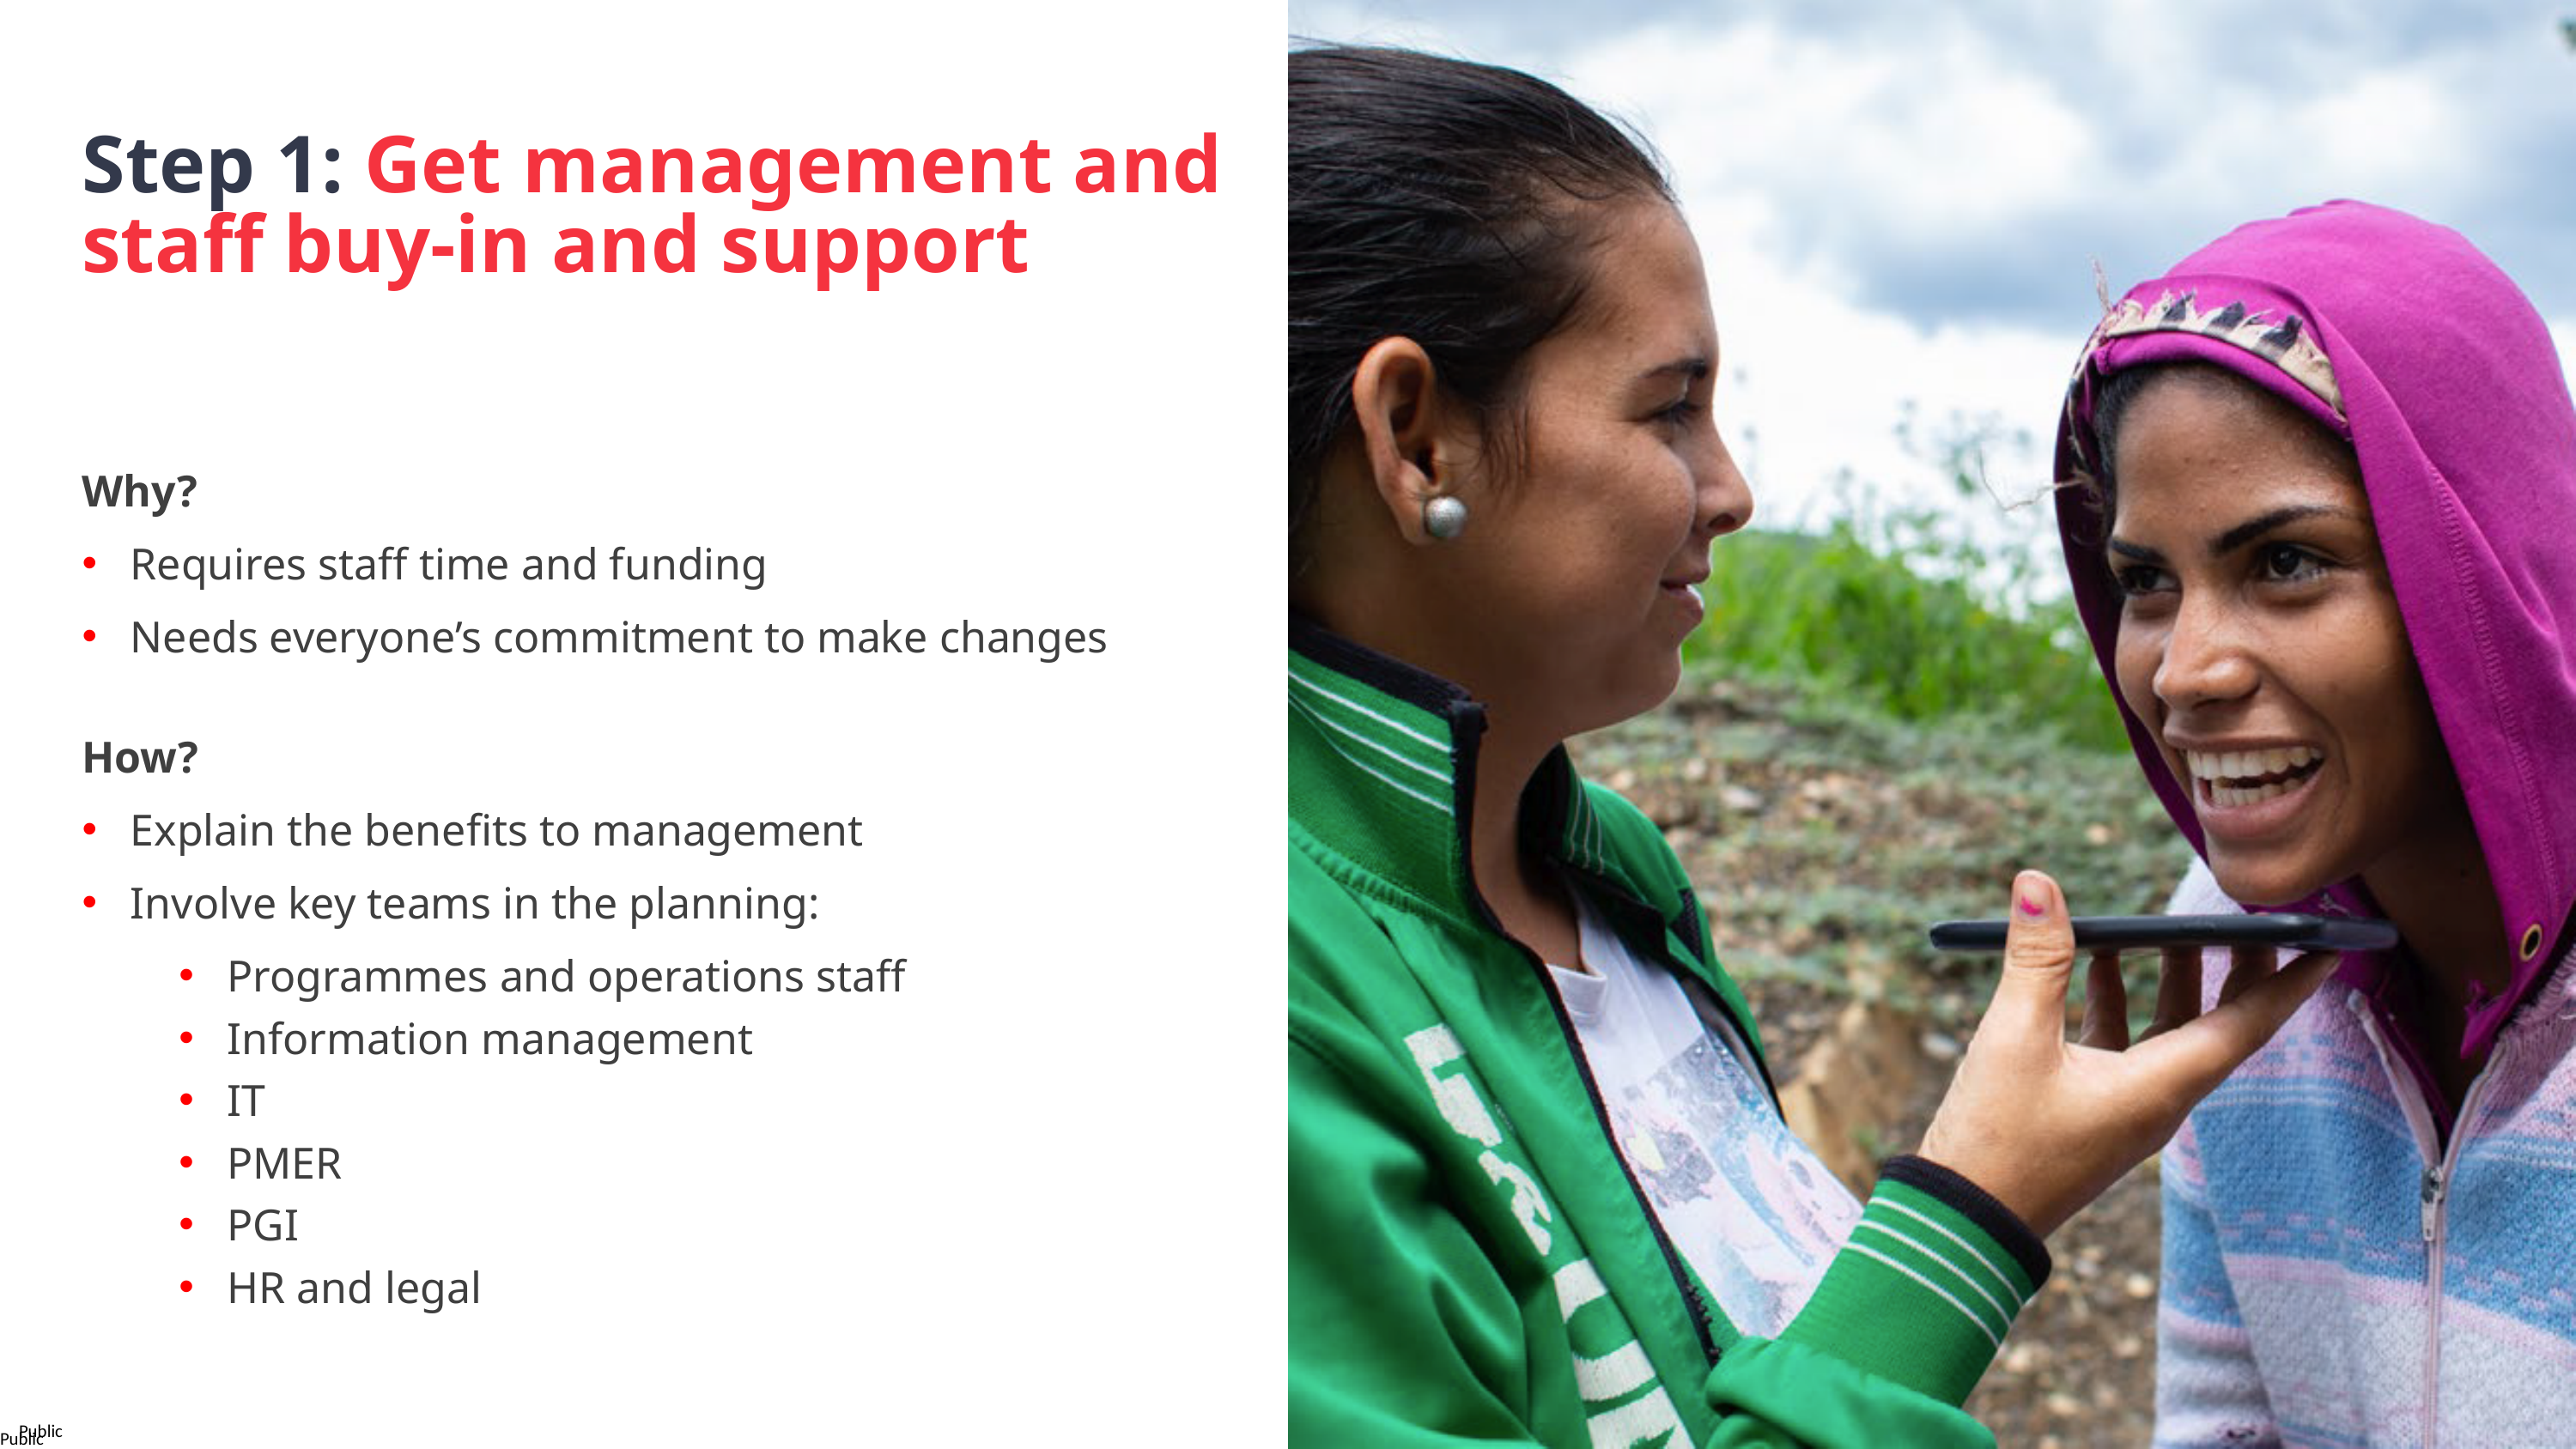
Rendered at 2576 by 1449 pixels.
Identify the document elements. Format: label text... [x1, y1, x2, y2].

text_box Step 1: Get management and staff buy-in and support [69, 122, 1246, 295]
text_box Why? Requires staff time and funding Needs everyone’s commitment to make changes How? Explain the benefits to management Involve key teams in the planning: Programmes and operations staff Information management IT PMER PGI HR and legal [69, 458, 1218, 1319]
picture [1287, 0, 2576, 1449]
